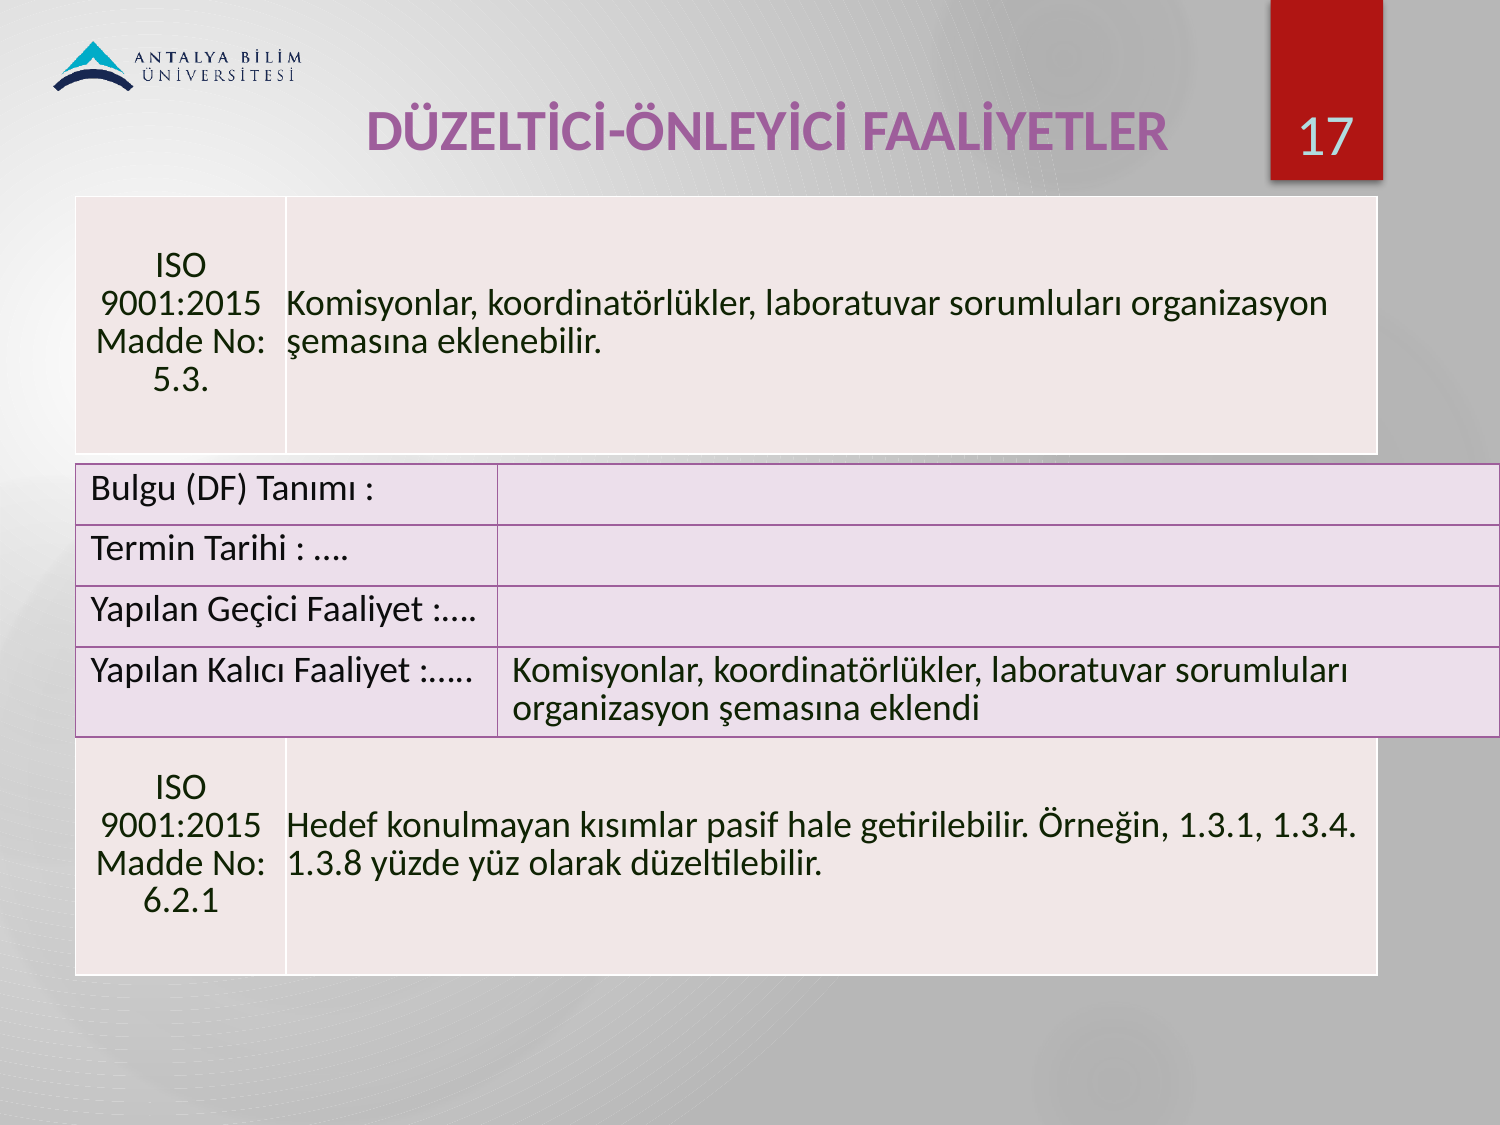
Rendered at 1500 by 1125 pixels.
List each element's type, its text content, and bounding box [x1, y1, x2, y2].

table_header Komisyonlar, koordinatörlükler, laboratuvar sorumluları organizasyon şemasına eklenebilir. [287, 197, 1376, 453]
table_header ISO 9001:2015 Madde No: 5.3. [76, 197, 285, 453]
text_box DÜZELTİCİ-ÖNLEYİCİ FAALİYETLER [277, 78, 1259, 186]
table_header Bulgu (DF) Tanımı : [76, 465, 497, 524]
table_header Hedef konulmayan kısımlar pasif hale getirilebilir. Örneğin, 1.3.1, 1.3.4. 1.3.8 yüzde yüz olarak düzeltilebilir. [287, 738, 1376, 974]
table_header ISO 9001:2015 Madde No: 6.2.1 [76, 738, 285, 974]
picture [52, 39, 302, 93]
table_cell Yapılan Kalıcı Faaliyet :….. [76, 648, 497, 736]
table_cell Termin Tarihi : …. [76, 526, 497, 585]
table_cell Yapılan Geçici Faaliyet :…. [76, 587, 497, 646]
table_cell [498, 526, 1499, 585]
slide_number 17 [1273, 48, 1378, 175]
table_header [498, 465, 1499, 524]
table_cell Komisyonlar, koordinatörlükler, laboratuvar sorumluları organizasyon şemasına eklendi [498, 648, 1499, 736]
table_cell [498, 587, 1499, 646]
